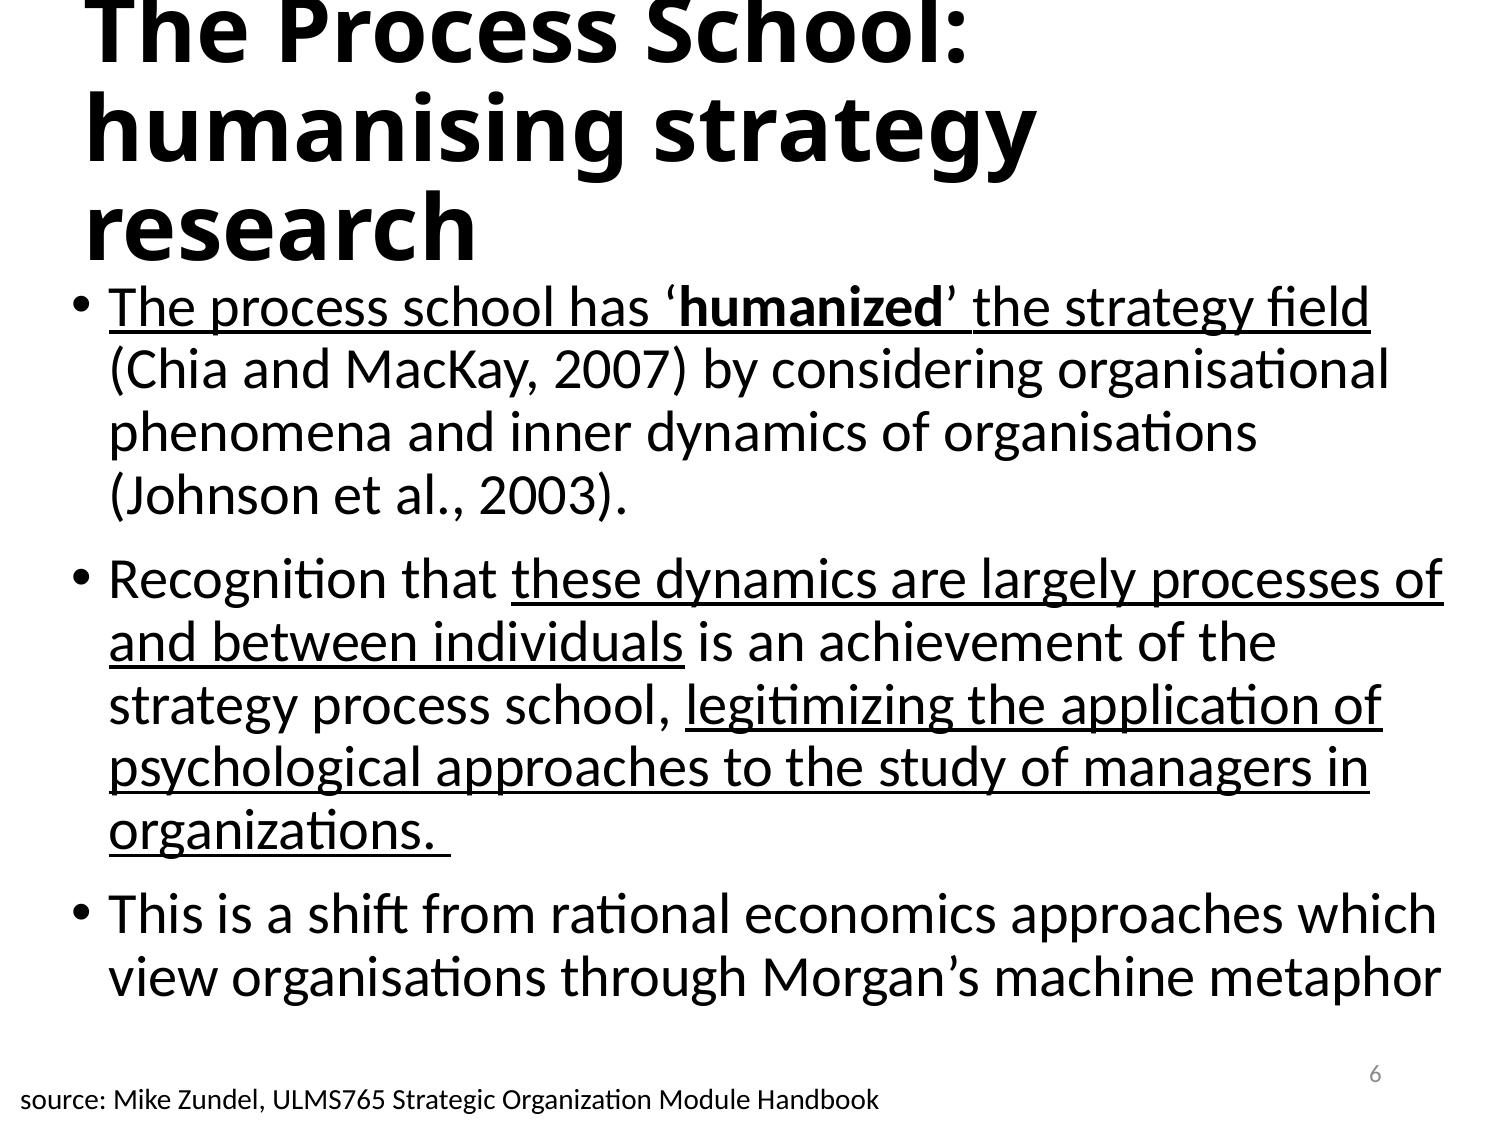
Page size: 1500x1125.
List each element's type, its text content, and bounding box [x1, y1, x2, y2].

title The Process School: humanising strategy research [68, 23, 1362, 241]
text_box source: Mike Zundel, ULMS765 Strategic Organization Module Handbook [5, 1072, 902, 1123]
slide_number 6 [1059, 1042, 1397, 1103]
list The process school has ‘humanized’ the strategy field (Chia and MacKay, 2007) by considering organisational phenomena and inner dynamics of organisations (Johnson et al., 2003). Recognition that these dynamics are largely processes of and between individuals is an achievement of the strategy process school, legitimizing the application of psychological approaches to the study of managers in organizations. This is a shift from rational economics approaches which view organisations through Morgan’s machine metaphor [56, 268, 1464, 1055]
